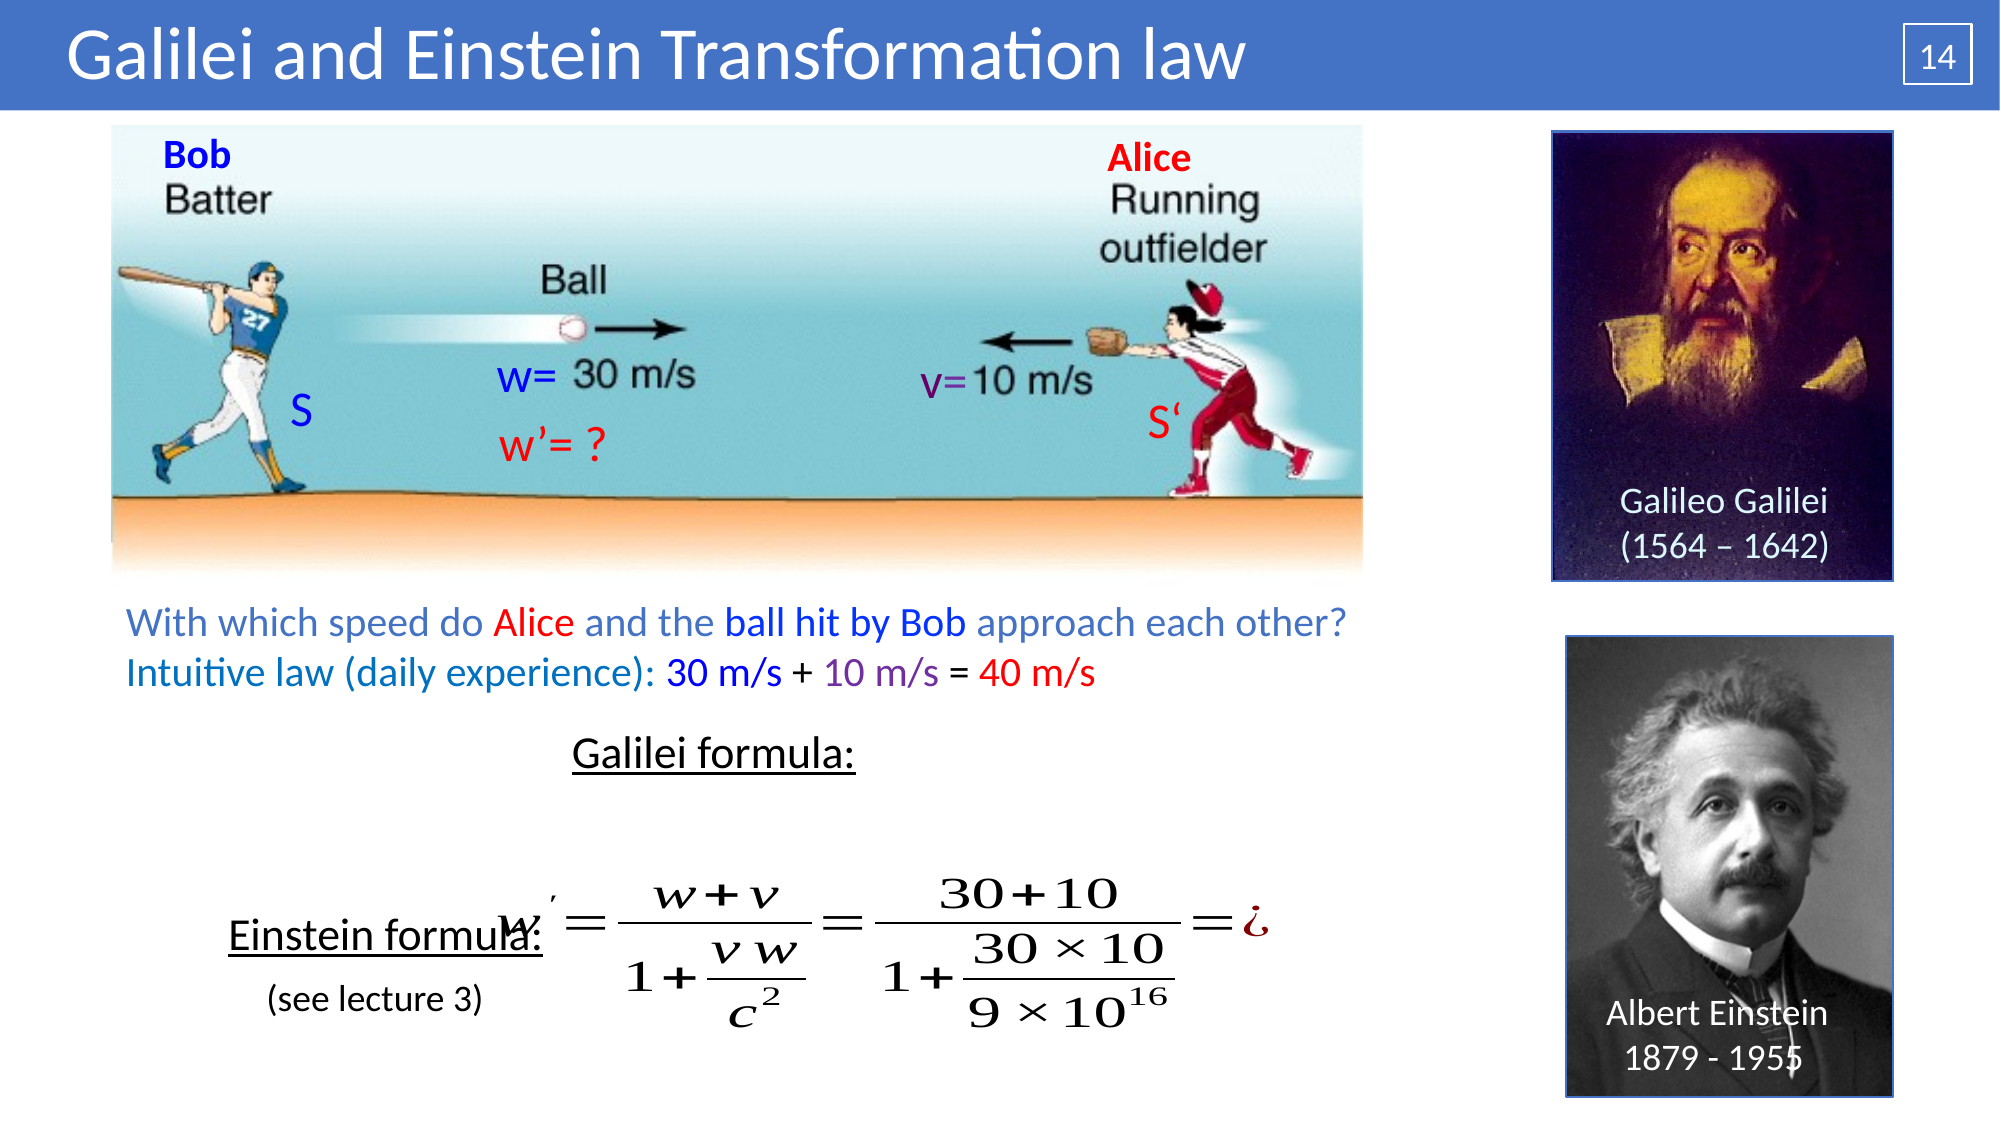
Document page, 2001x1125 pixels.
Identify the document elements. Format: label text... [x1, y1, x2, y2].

picture [1553, 132, 1892, 580]
title Galilei and Einstein Transformation law [0, 0, 2000, 111]
text_box With which speed do Alice and the ball hit by Bob approach each other? Intuitive law (daily experience): 30 m/s + 10 m/s = 40 m/s [111, 587, 1402, 703]
text_box 14 [1903, 24, 1972, 85]
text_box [111, 119, 1364, 587]
text_box Einstein formula: [213, 897, 559, 968]
text_box (see lecture 3) [251, 966, 499, 1027]
picture [1567, 637, 1892, 1097]
